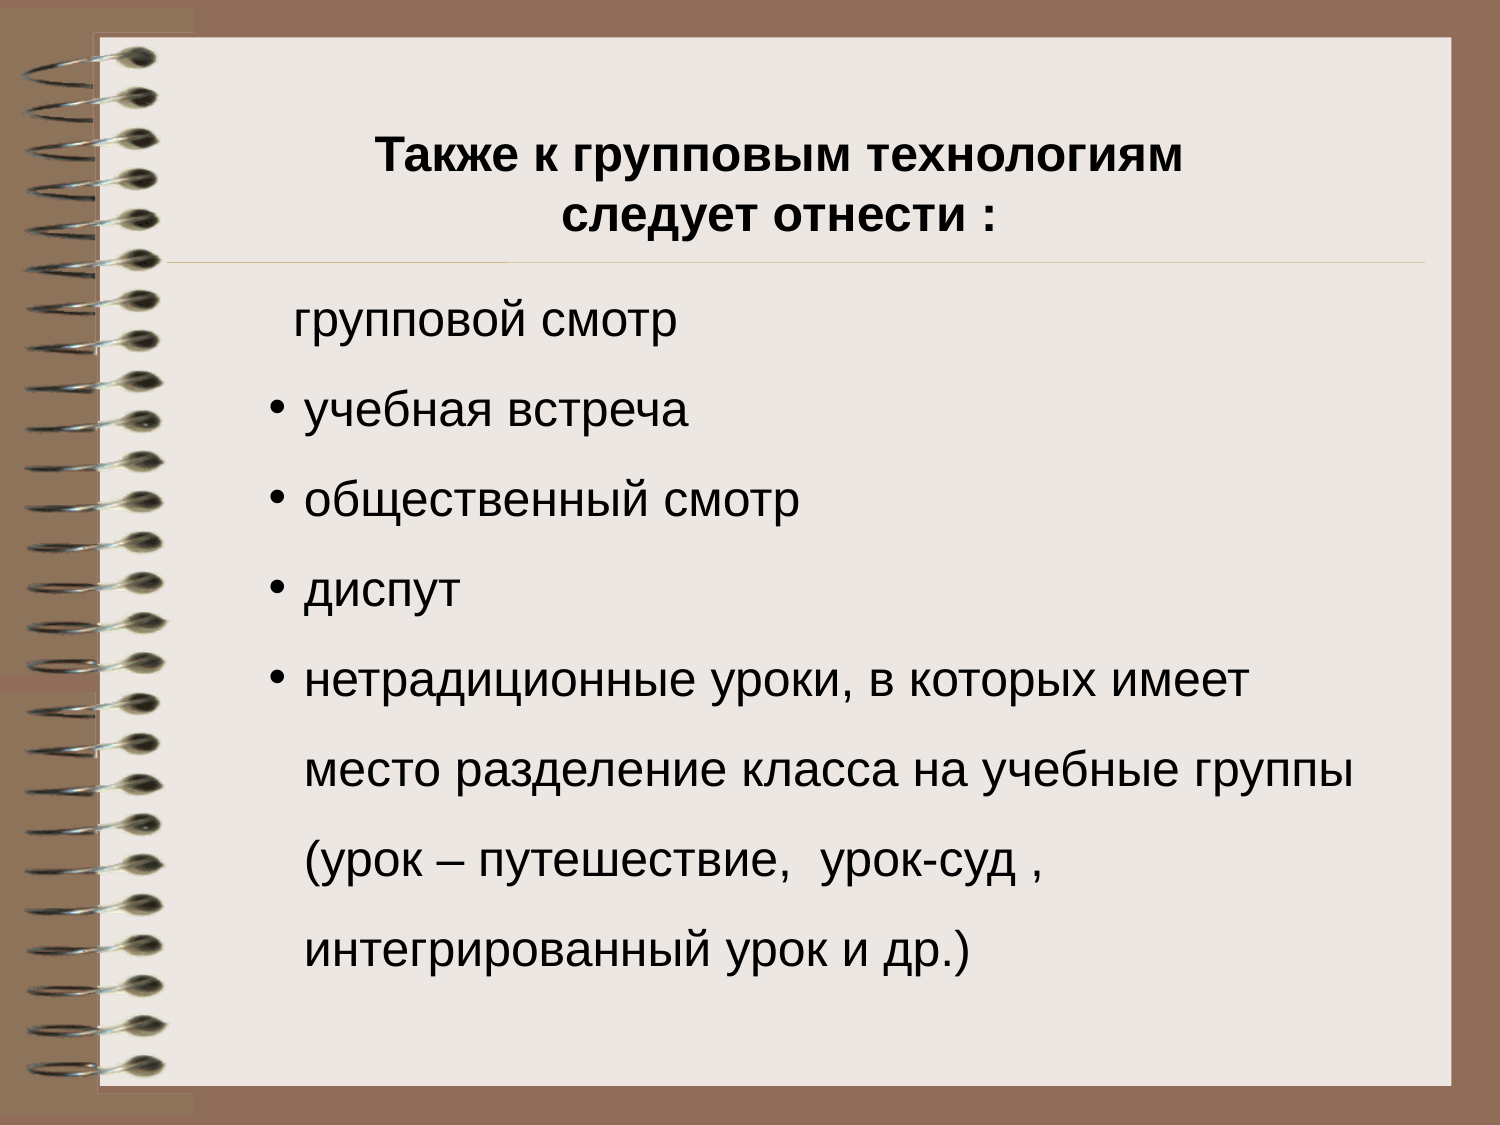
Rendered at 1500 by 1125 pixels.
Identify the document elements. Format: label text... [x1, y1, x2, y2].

picture [0, 692, 194, 1115]
text_box групповой смотр учебная встреча общественный смотр диспут нетрадиционные уроки, в которых имеет место разделение класса на учебные группы (урок – путешествие, урок-суд , интегрированный урок и др.) [253, 278, 1388, 1044]
text_box Также к групповым технологиям следует отнести : [265, 113, 1294, 249]
picture [0, 8, 194, 674]
